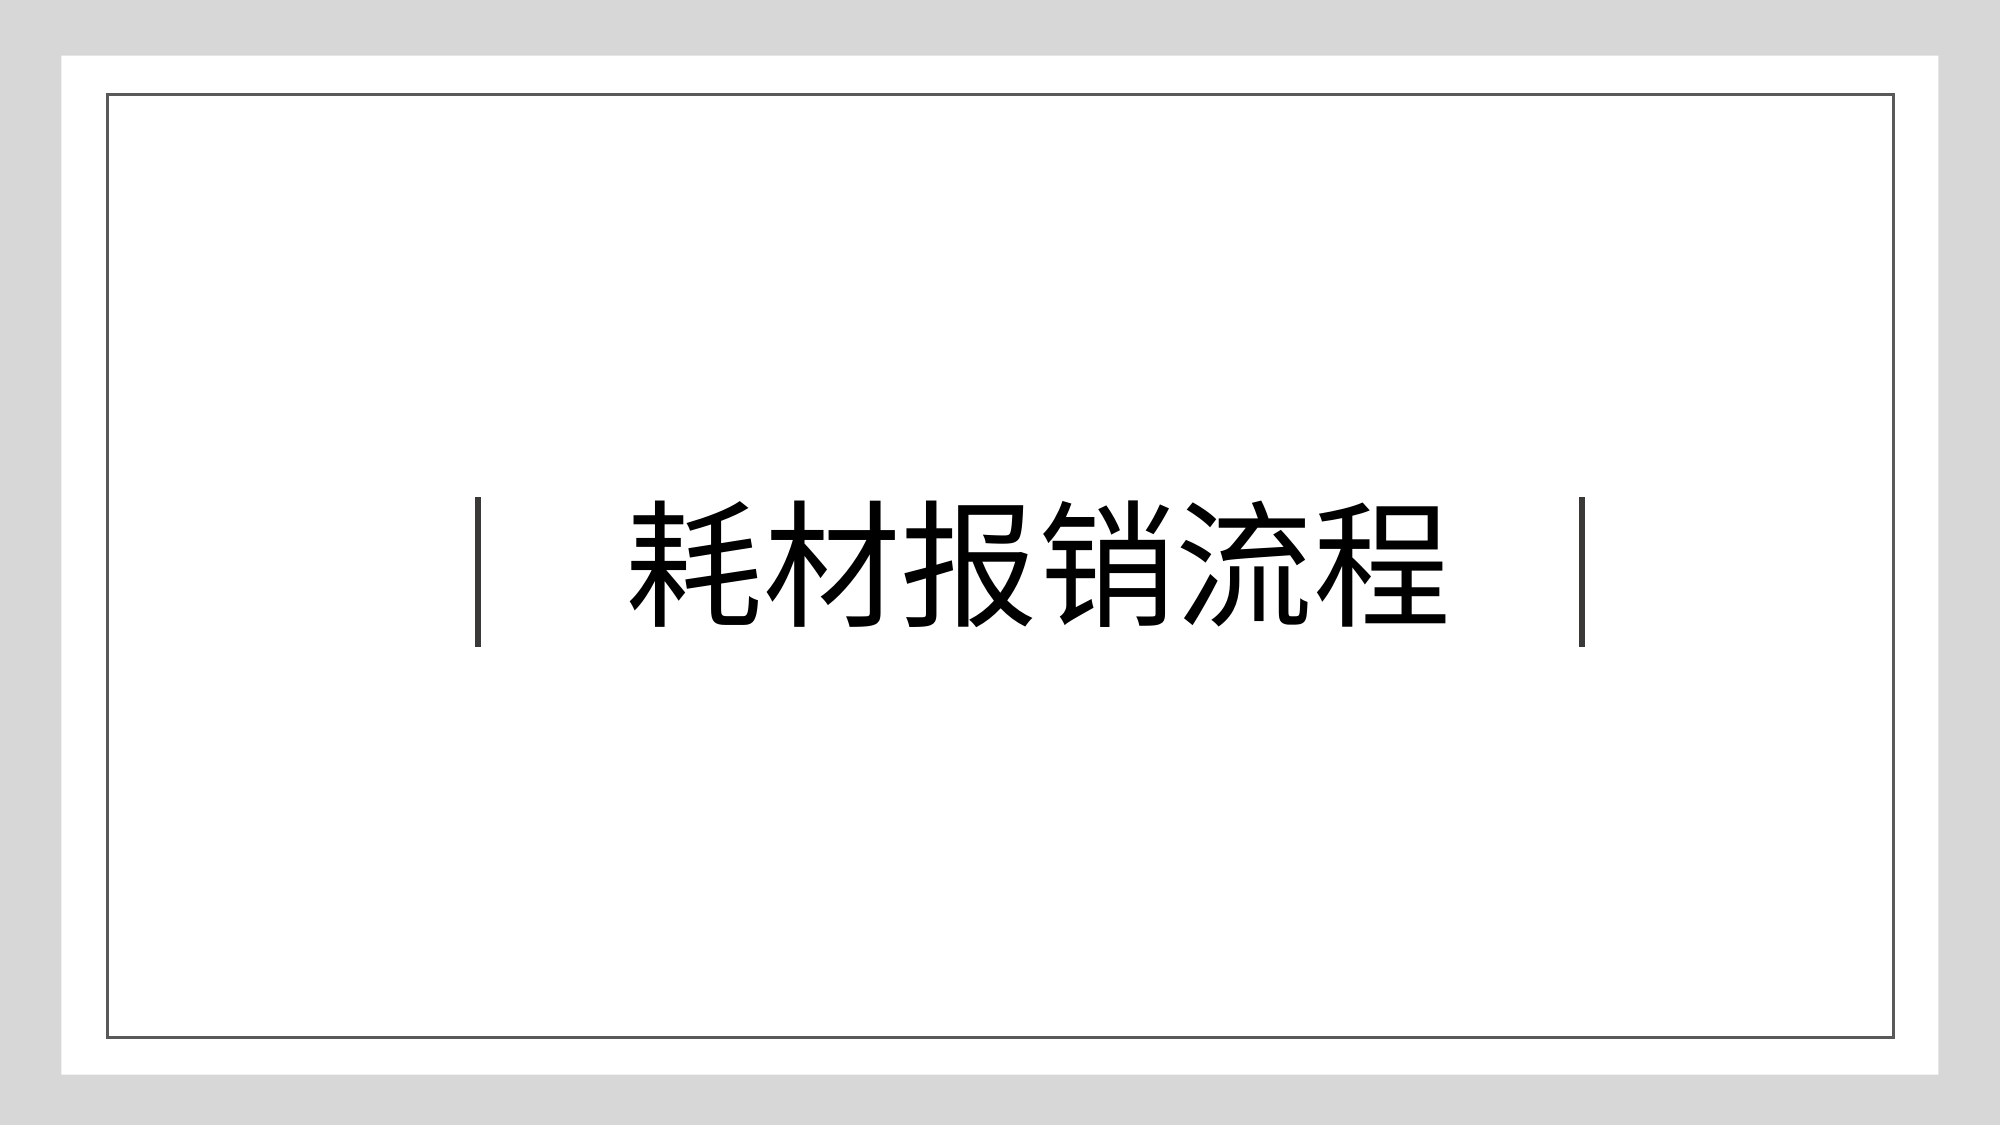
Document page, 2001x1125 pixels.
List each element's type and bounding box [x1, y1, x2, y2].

text_box [0, 0, 2000, 1125]
text_box [106, 94, 1894, 1038]
text_box [478, 471, 1582, 654]
text_box [61, 55, 1939, 1075]
